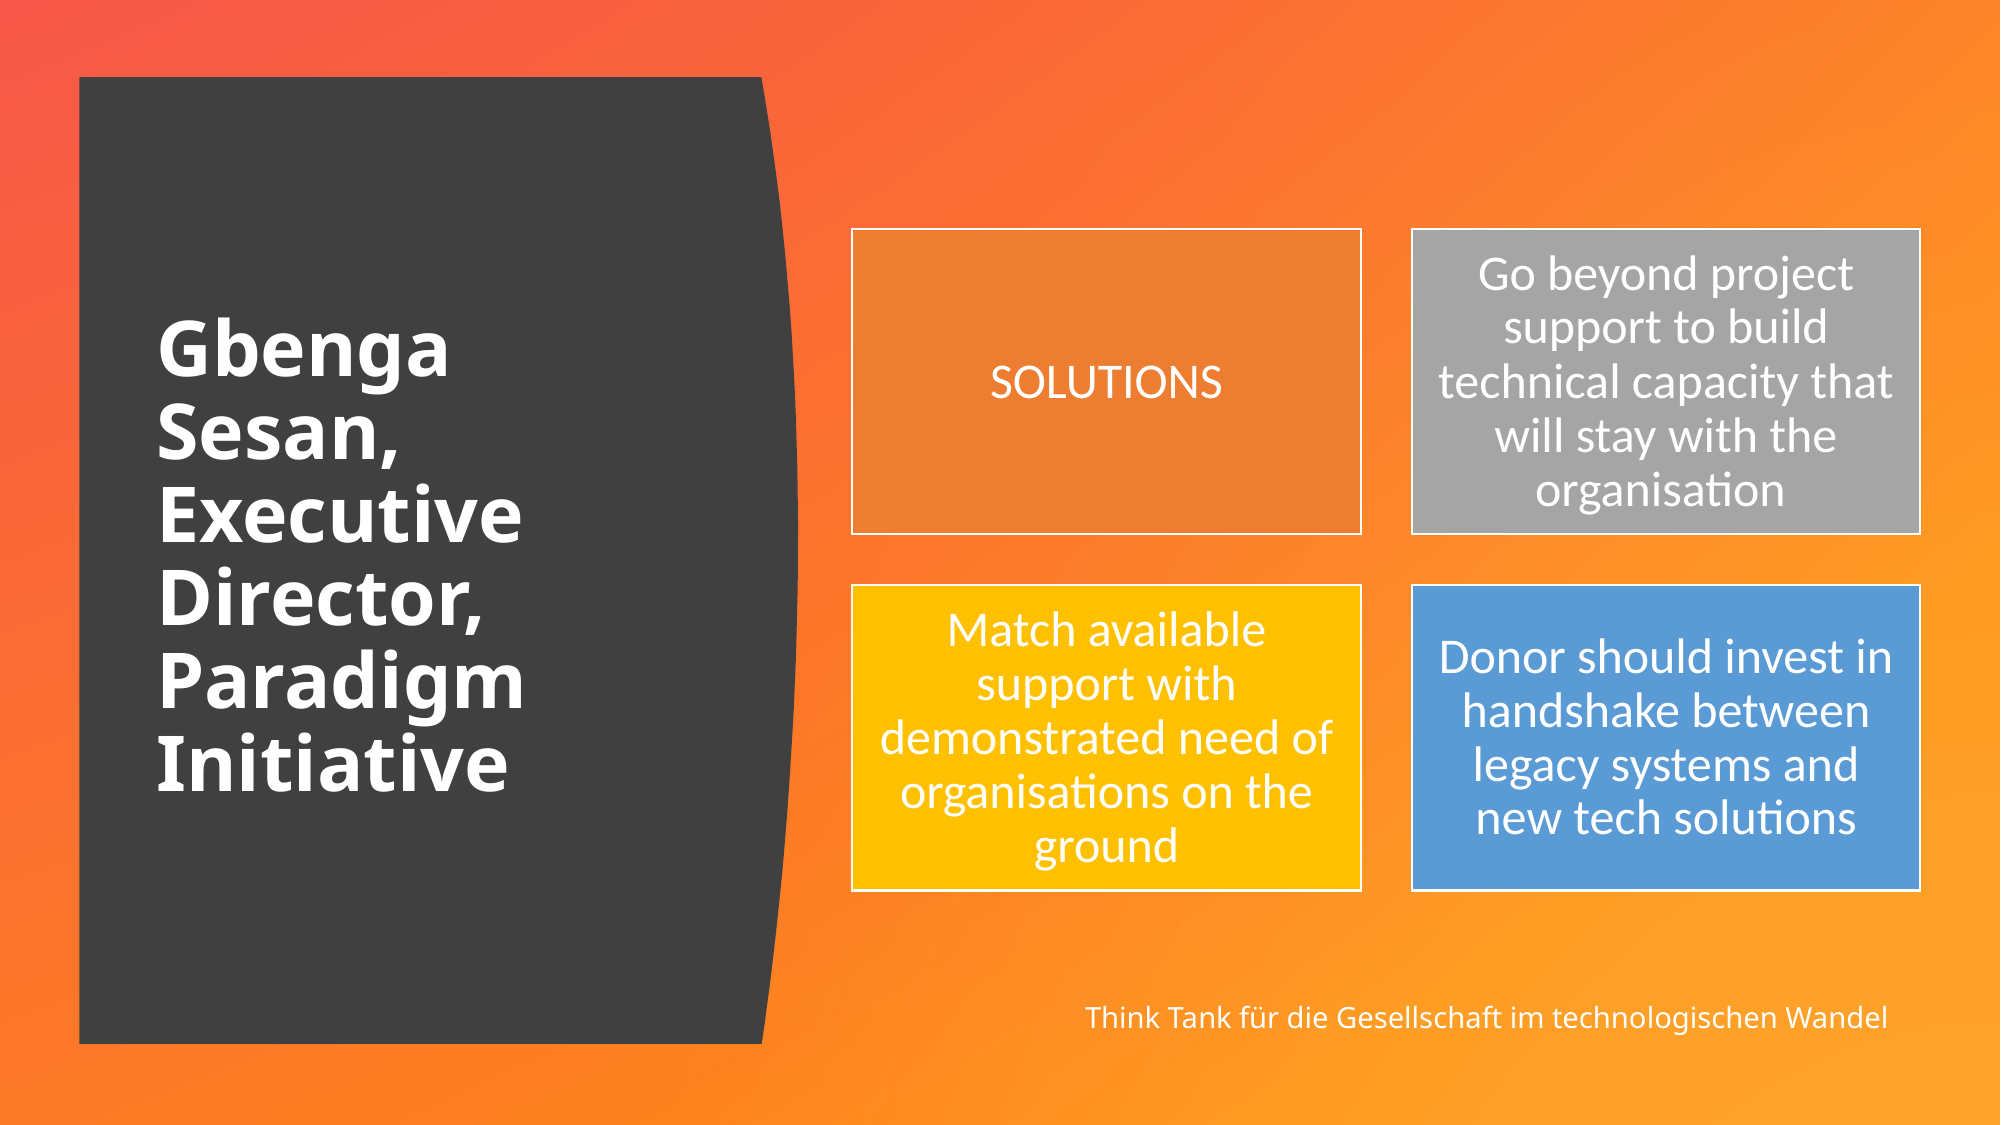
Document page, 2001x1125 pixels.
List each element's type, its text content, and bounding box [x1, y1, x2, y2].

picture [0, 0, 2000, 1125]
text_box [852, 77, 1921, 1043]
title Gbenga Sesan, Executive Director, Paradigm Initiative [141, 166, 702, 953]
text_box [78, 76, 800, 1045]
